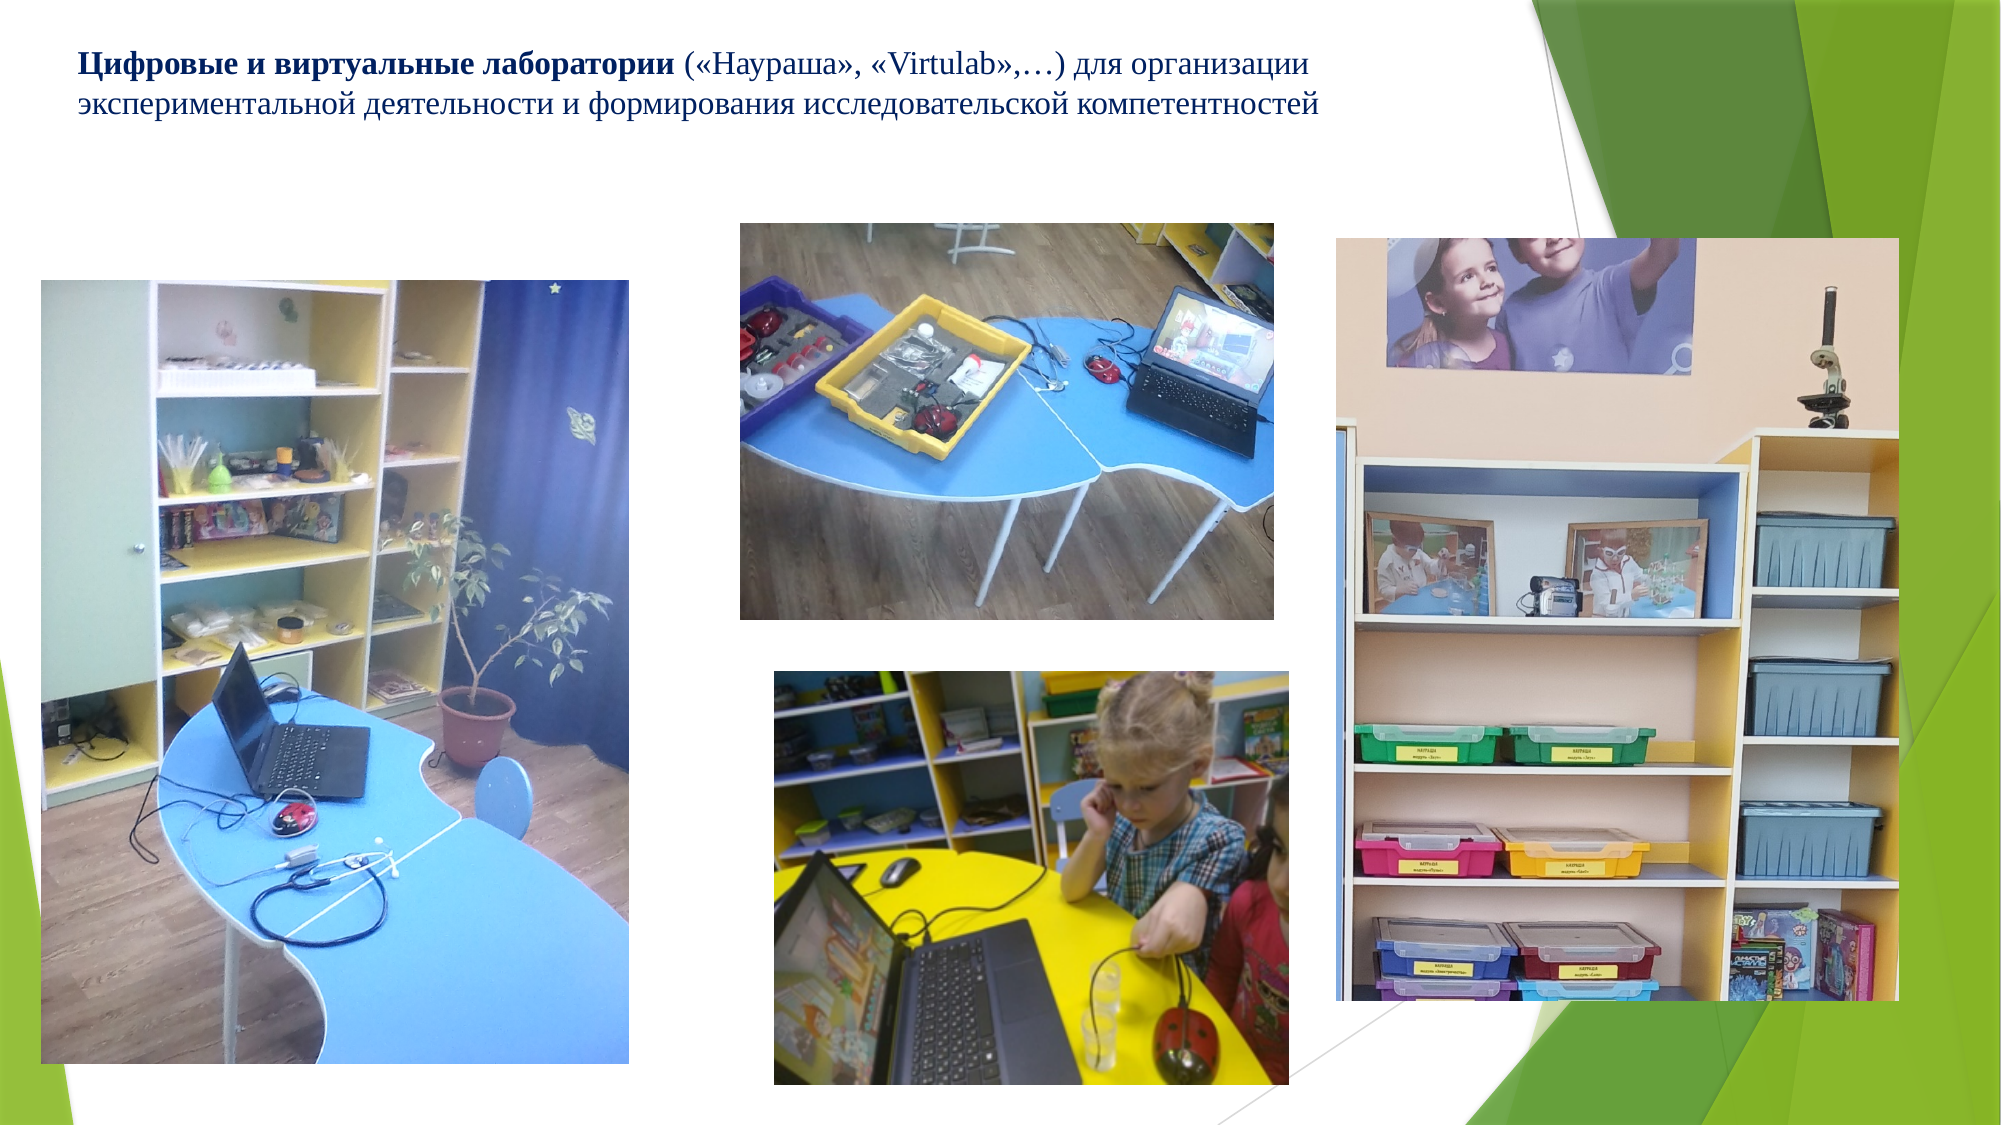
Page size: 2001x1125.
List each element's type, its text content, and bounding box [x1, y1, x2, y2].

picture [739, 223, 1275, 621]
picture [1336, 237, 1900, 1002]
picture [774, 670, 1289, 1085]
text_box Цифровые и виртуальные лаборатории («Наураша», «Virtulab»,…) для организации экспериментальной деятельности и формирования исследовательской компетентностей [63, 33, 1487, 129]
picture [40, 280, 629, 1065]
